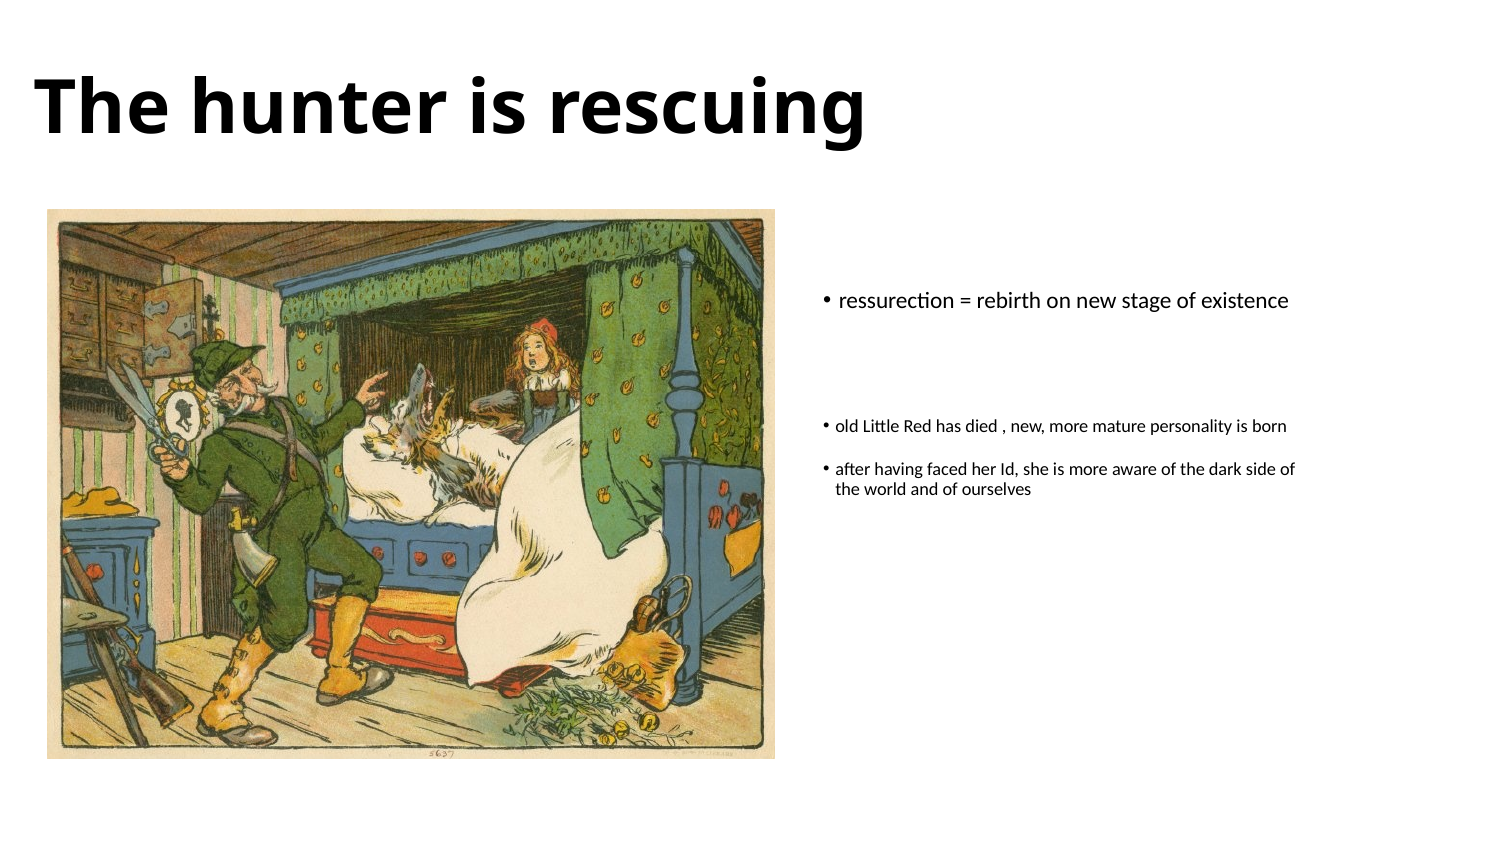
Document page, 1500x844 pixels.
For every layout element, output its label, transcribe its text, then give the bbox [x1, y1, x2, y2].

text_box old Little Red has died , new, more mature personality is born after having faced her Id, she is more aware of the dark side of the world and of ourselves [808, 409, 1340, 524]
text_box ressurection = rebirth on new stage of existence [808, 271, 1340, 386]
picture [47, 209, 775, 759]
title The hunter is rescuing [18, 0, 1313, 158]
